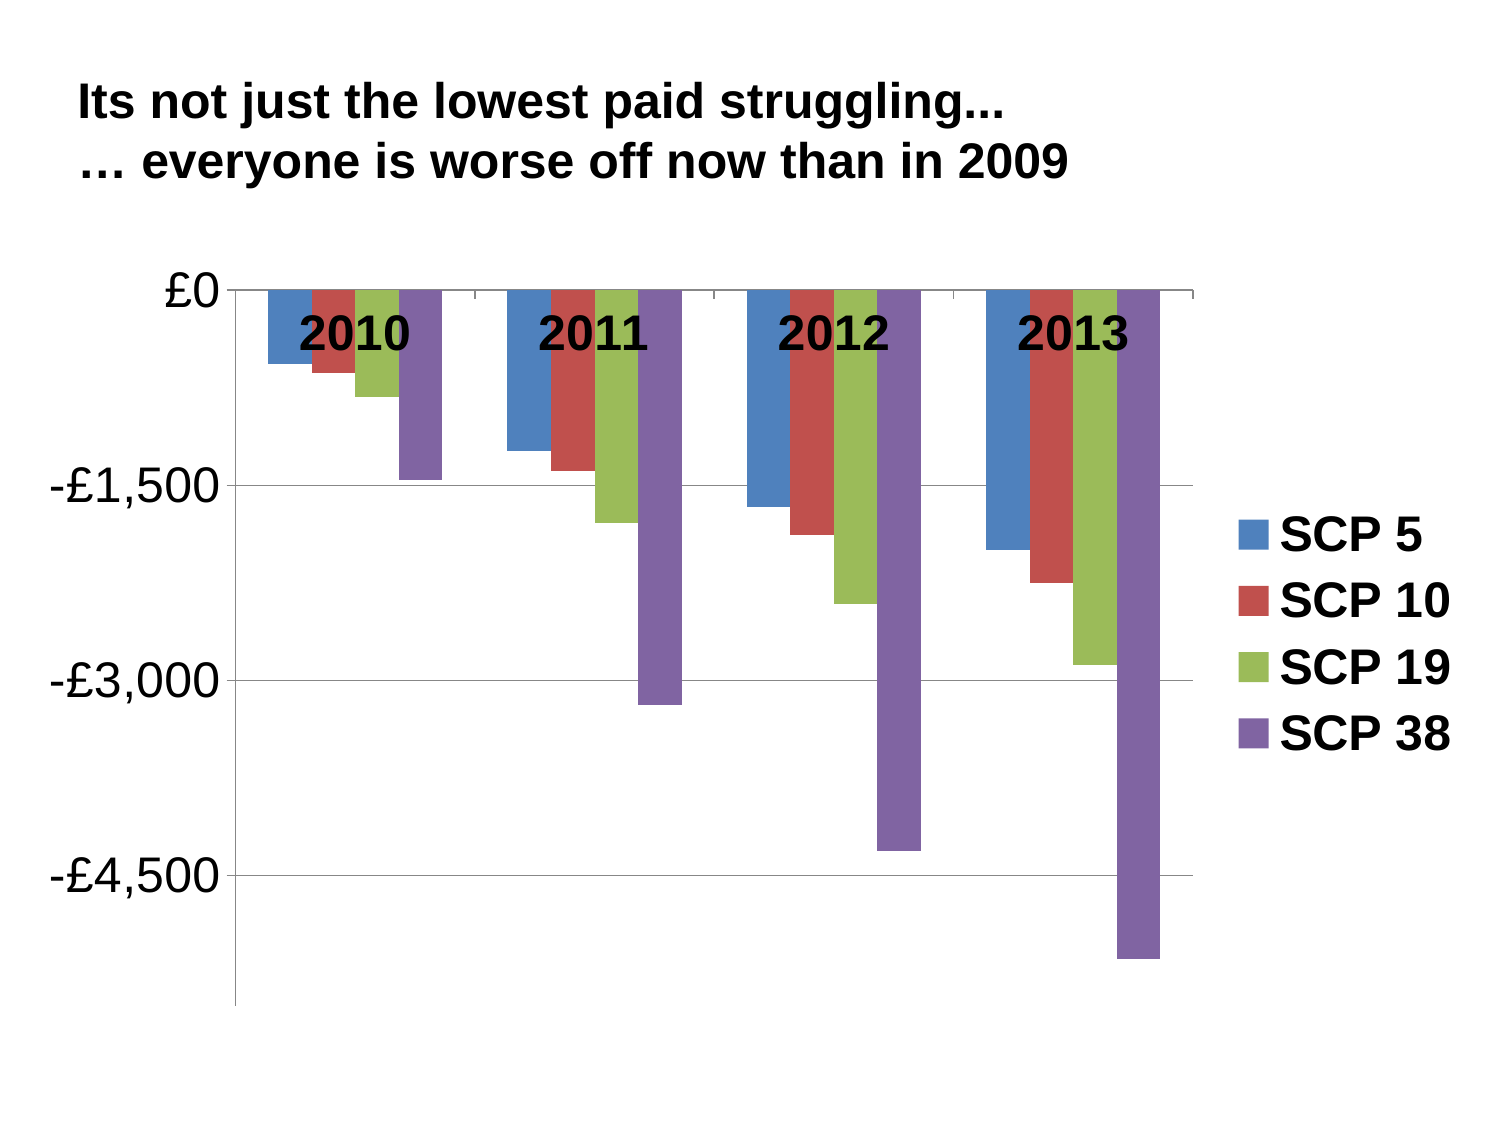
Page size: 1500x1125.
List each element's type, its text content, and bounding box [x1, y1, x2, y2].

chart [19, 246, 1481, 1022]
text_box Its not just the lowest paid struggling... … everyone is worse off now than in 2009 [62, 60, 1438, 196]
